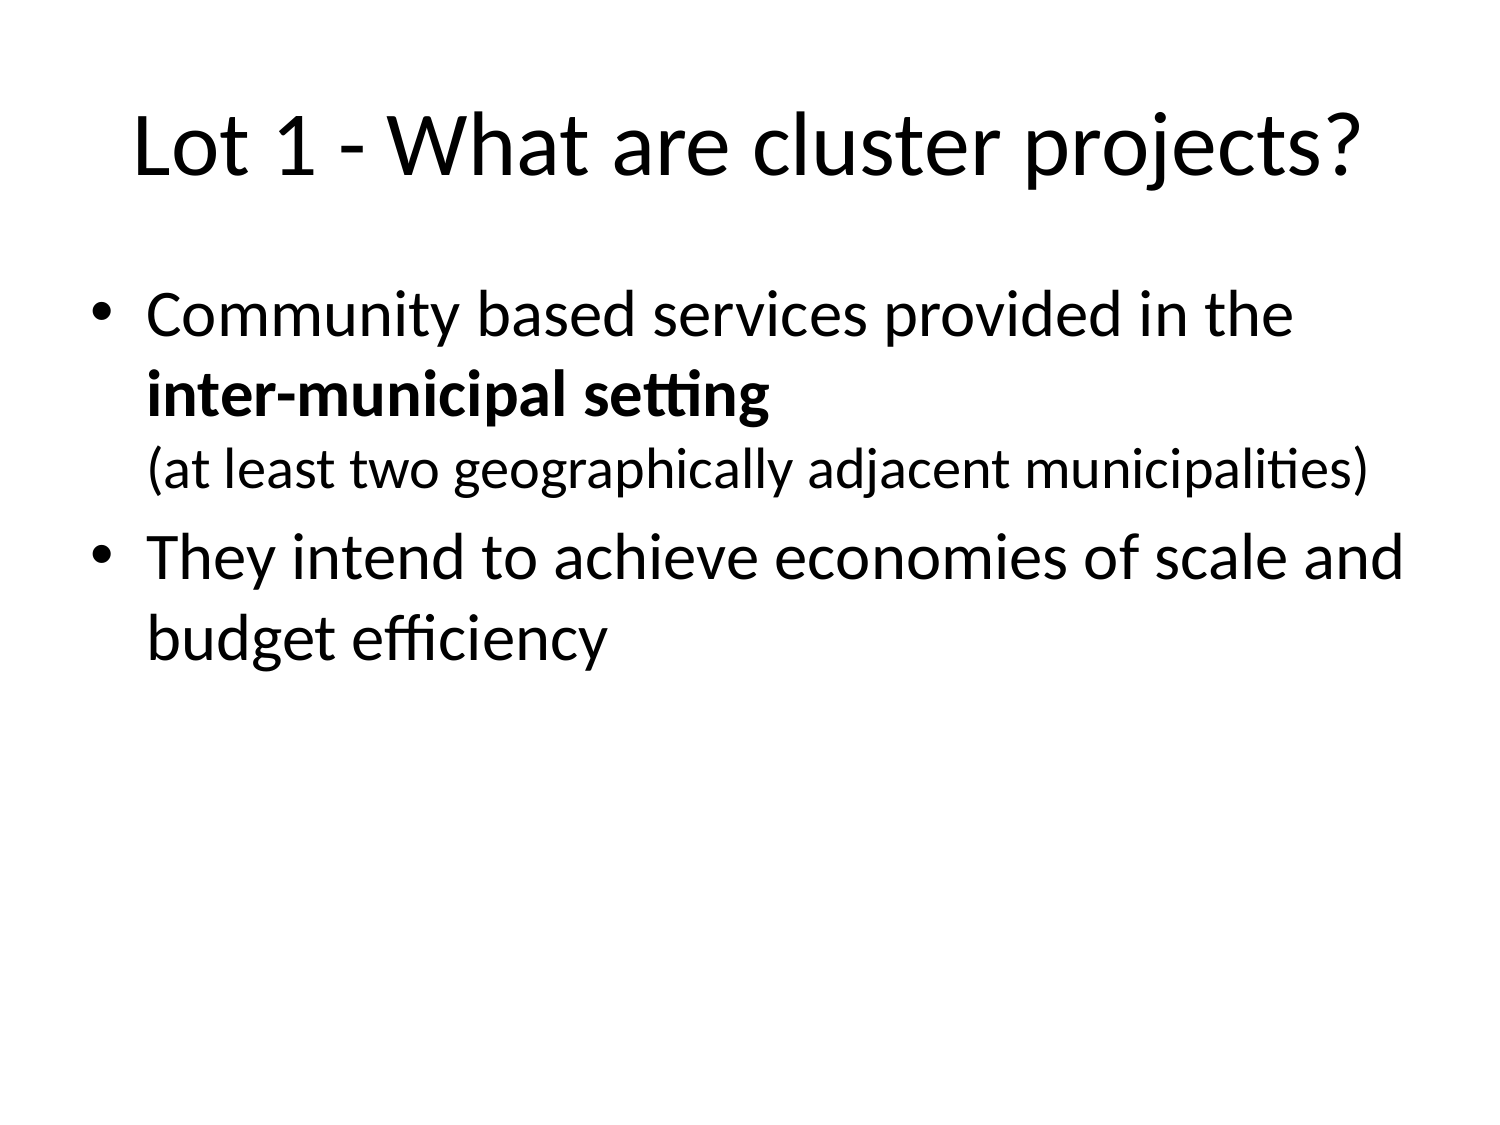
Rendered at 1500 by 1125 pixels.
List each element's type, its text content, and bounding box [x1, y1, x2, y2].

list Community based services provided in the inter-municipal setting (at least two geographically adjacent municipalities) They intend to achieve economies of scale and budget efficiency [75, 262, 1425, 1005]
title Lot 1 - What are cluster projects? [75, 45, 1425, 233]
